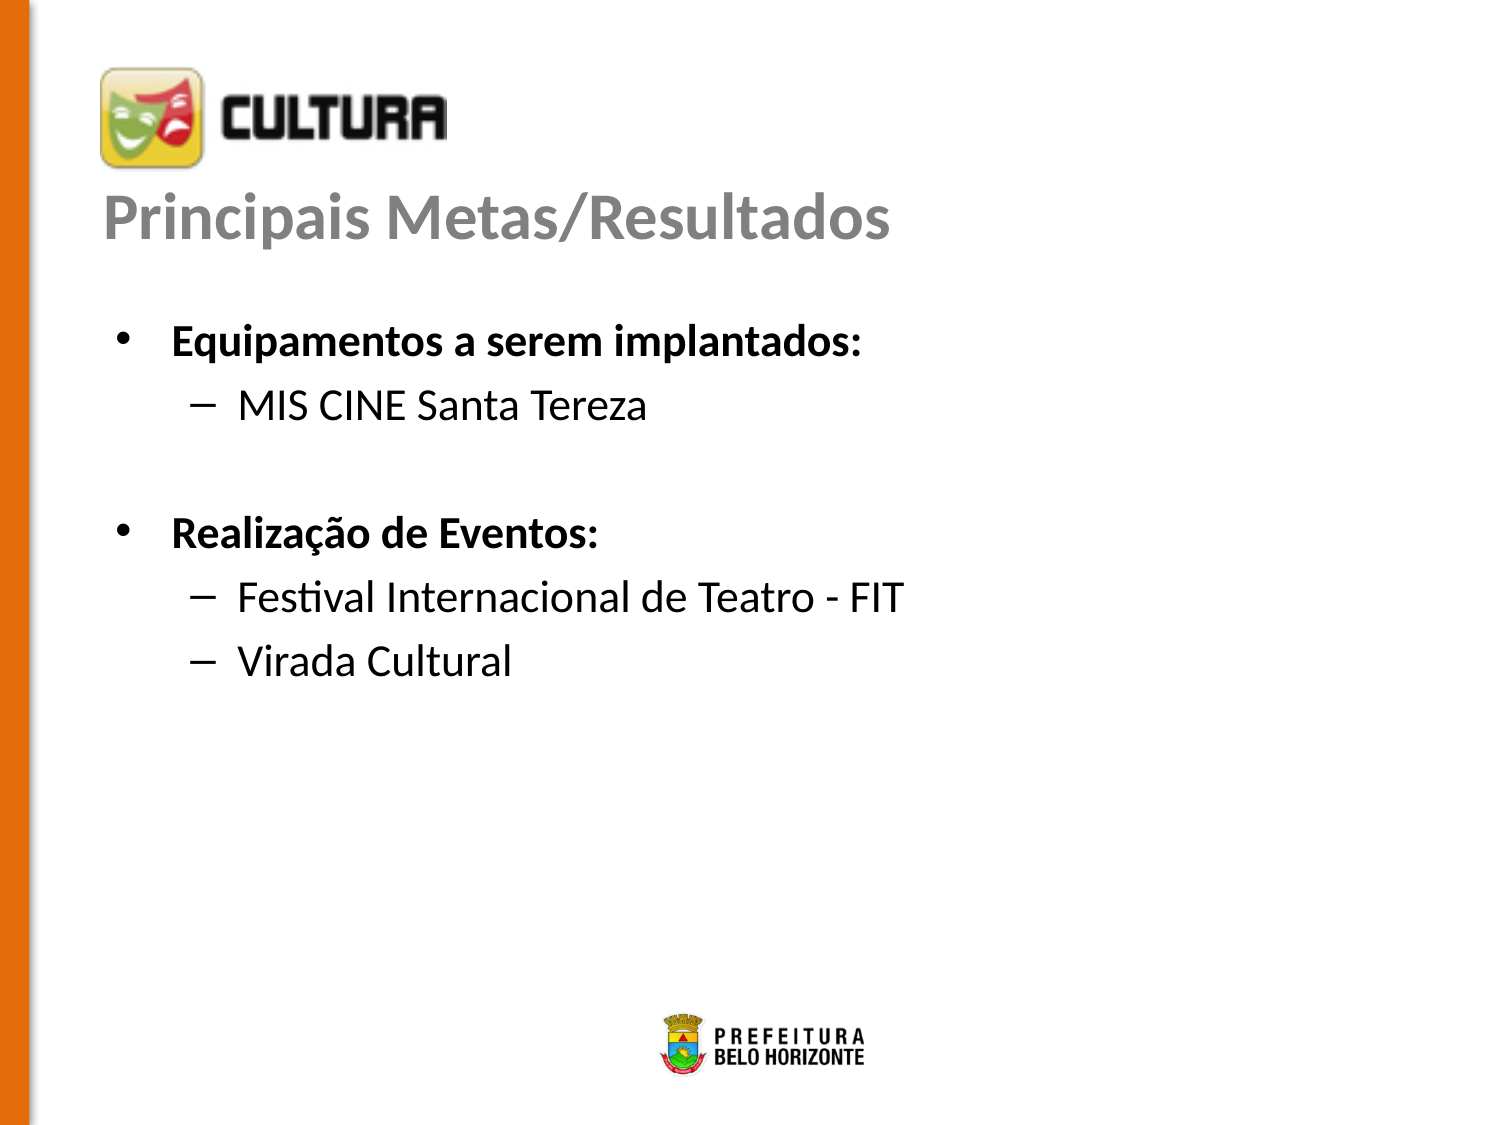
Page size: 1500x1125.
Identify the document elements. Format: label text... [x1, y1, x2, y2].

text_box [0, 0, 32, 1125]
picture [100, 66, 447, 173]
picture [657, 1011, 864, 1077]
list Equipamentos a serem implantados: MIS CINE Santa Tereza Realização de Eventos: Festival Internacional de Teatro - FIT Virada Cultural [100, 302, 1451, 1046]
title Principais Metas/Resultados [88, 137, 1390, 289]
